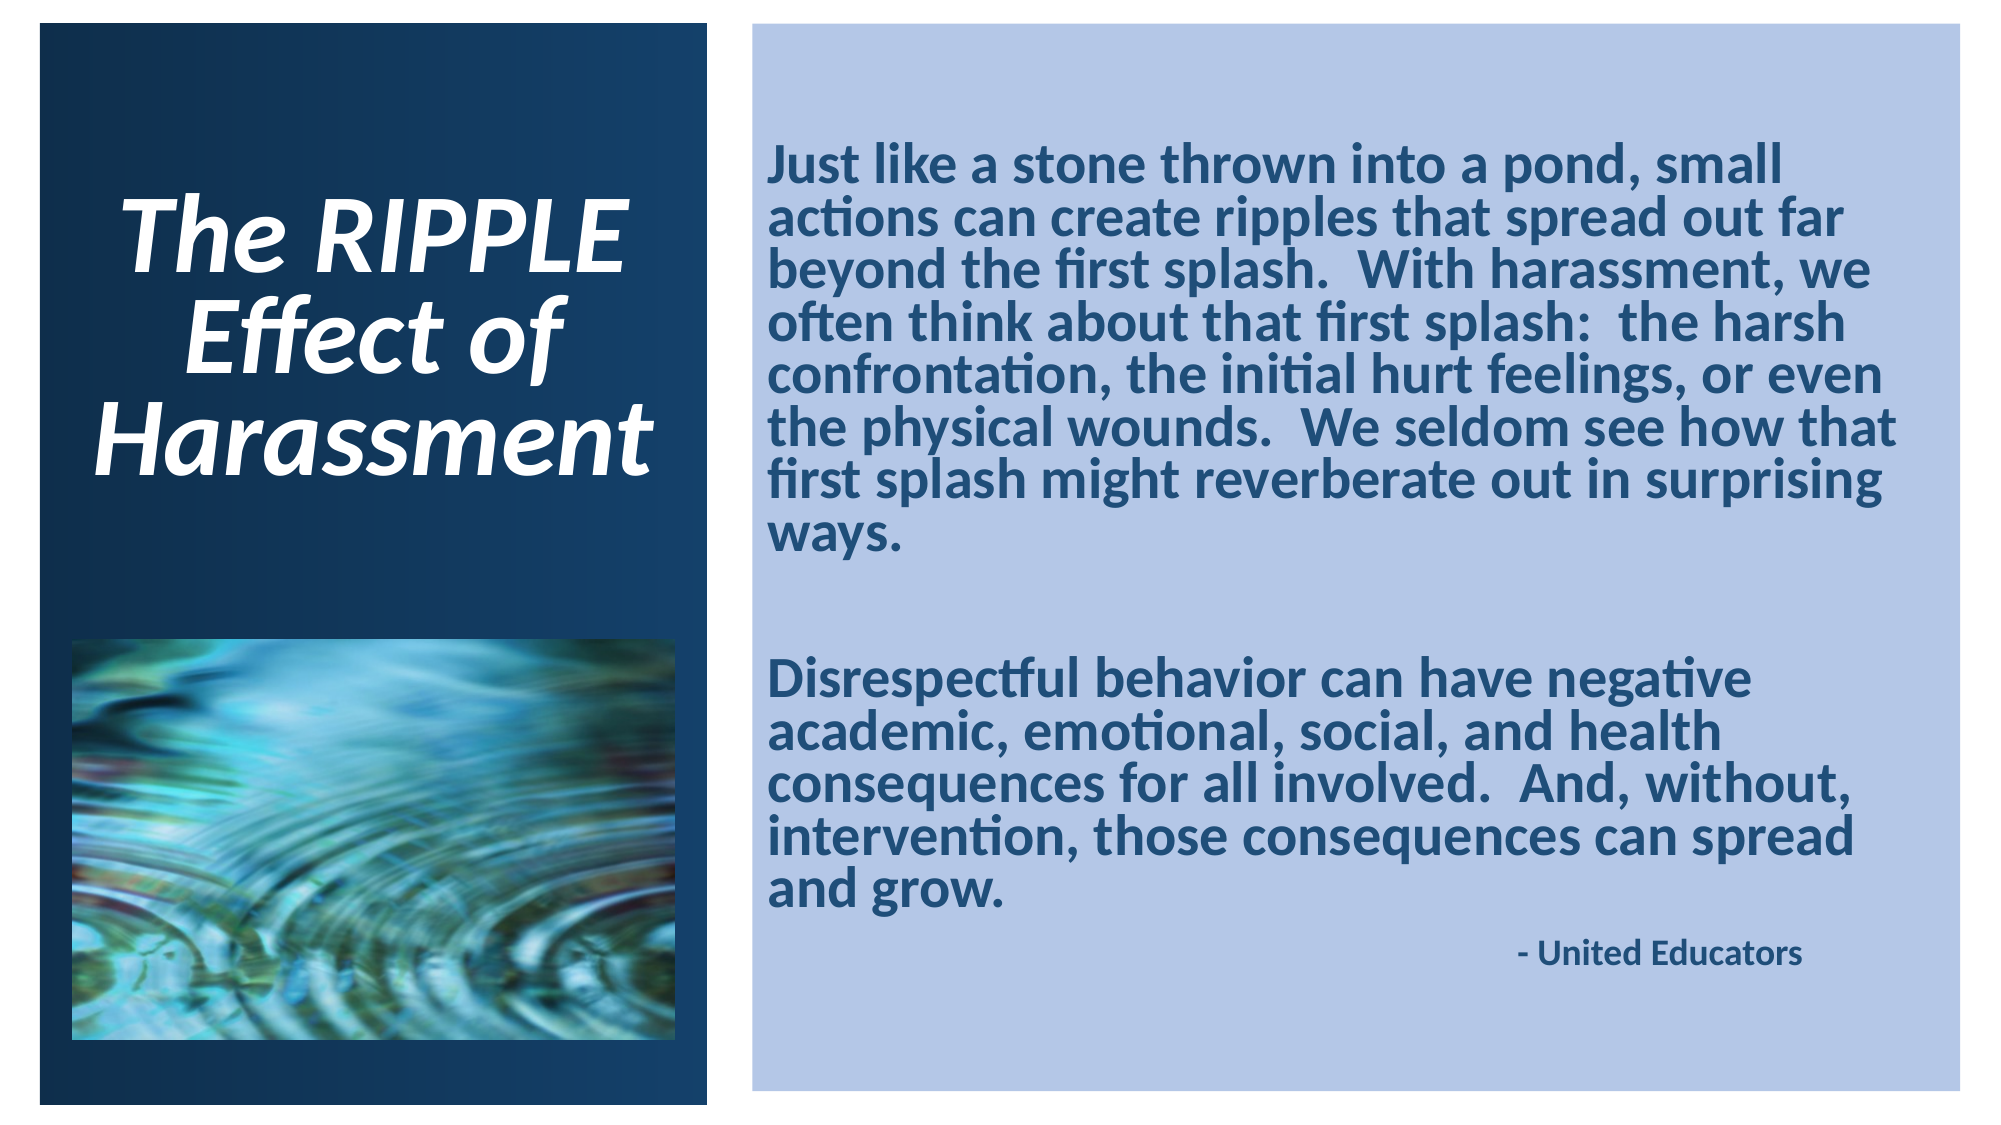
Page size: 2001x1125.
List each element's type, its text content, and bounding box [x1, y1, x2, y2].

picture [72, 639, 675, 1040]
list Just like a stone thrown into a pond, small actions can create ripples that spread out far beyond the first splash. With harassment, we often think about that first splash: the harsh confrontation, the initial hurt feelings, or even the physical wounds. We seldom see how that first splash might reverberate out in surprising ways. Disrespectful behavior can have negative academic, emotional, social, and health consequences for all involved. And, without, intervention, those consequences can spread and grow. - United Educators [752, 23, 1961, 1092]
text_box The RIPPLE Effect of Harassment [39, 23, 707, 1105]
